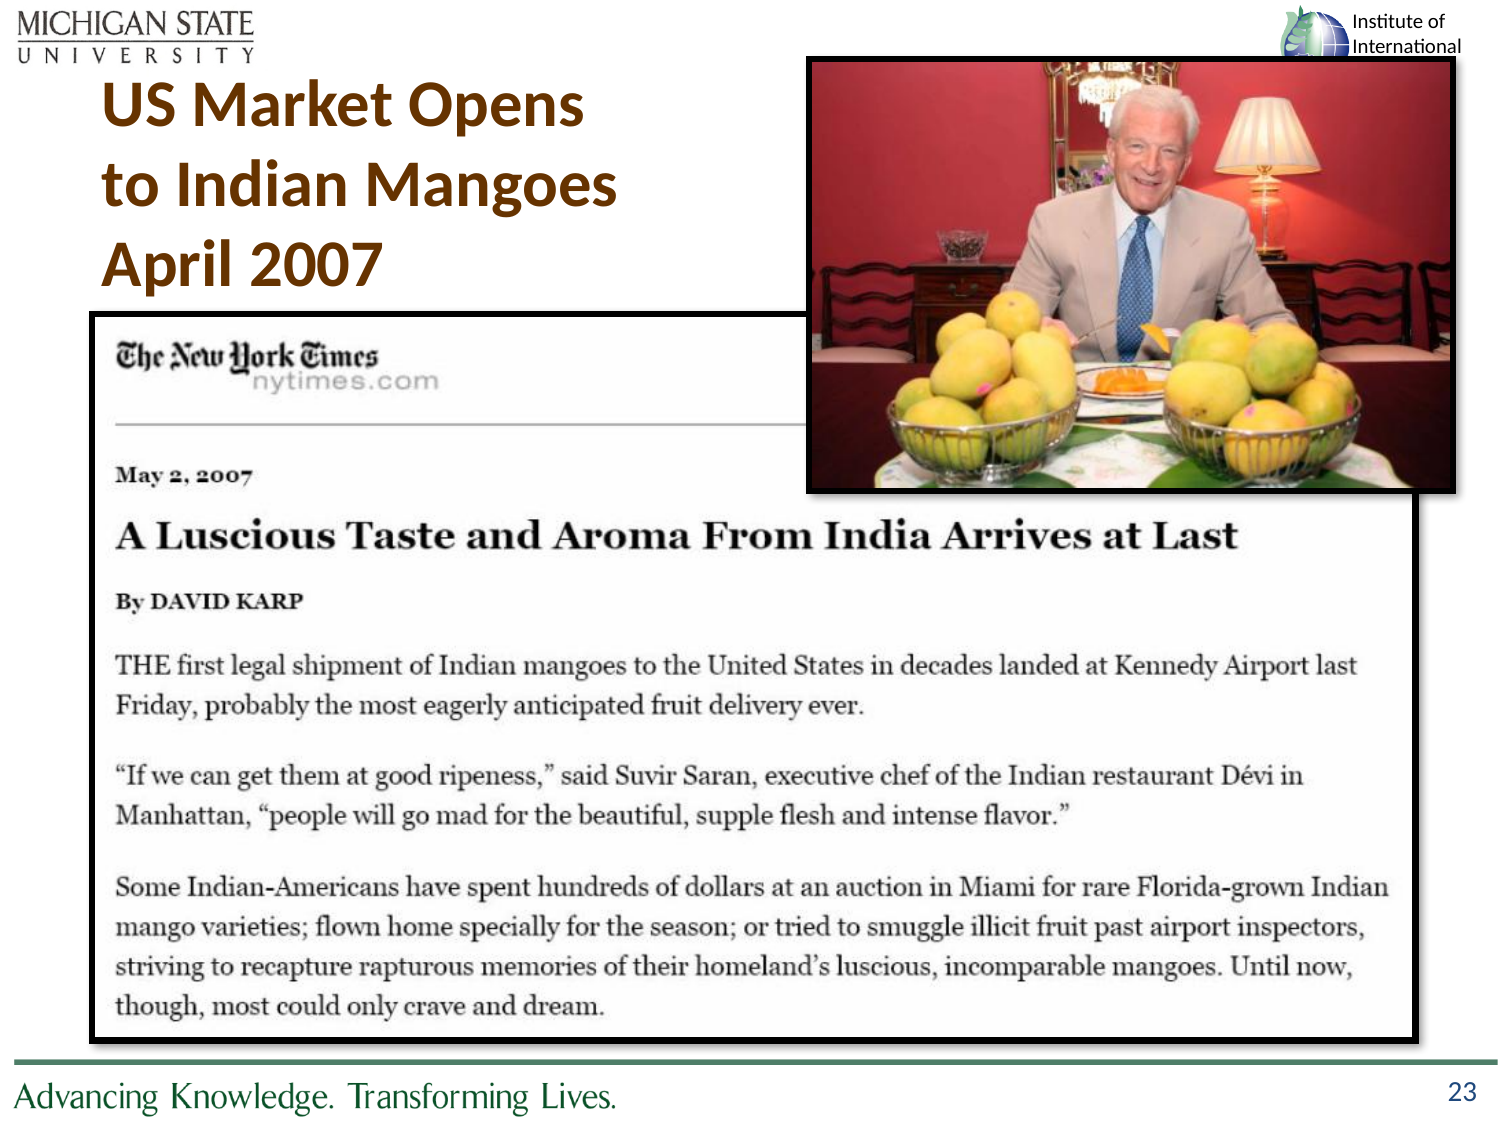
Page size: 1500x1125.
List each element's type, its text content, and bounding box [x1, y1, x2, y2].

picture [0, 1038, 1498, 1125]
picture [95, 62, 1451, 1038]
text_box 23 [1424, 1065, 1500, 1125]
text_box US Market Opens to Indian Mangoes April 2007 [86, 52, 735, 308]
picture [1279, 5, 1350, 56]
picture [0, 0, 288, 77]
